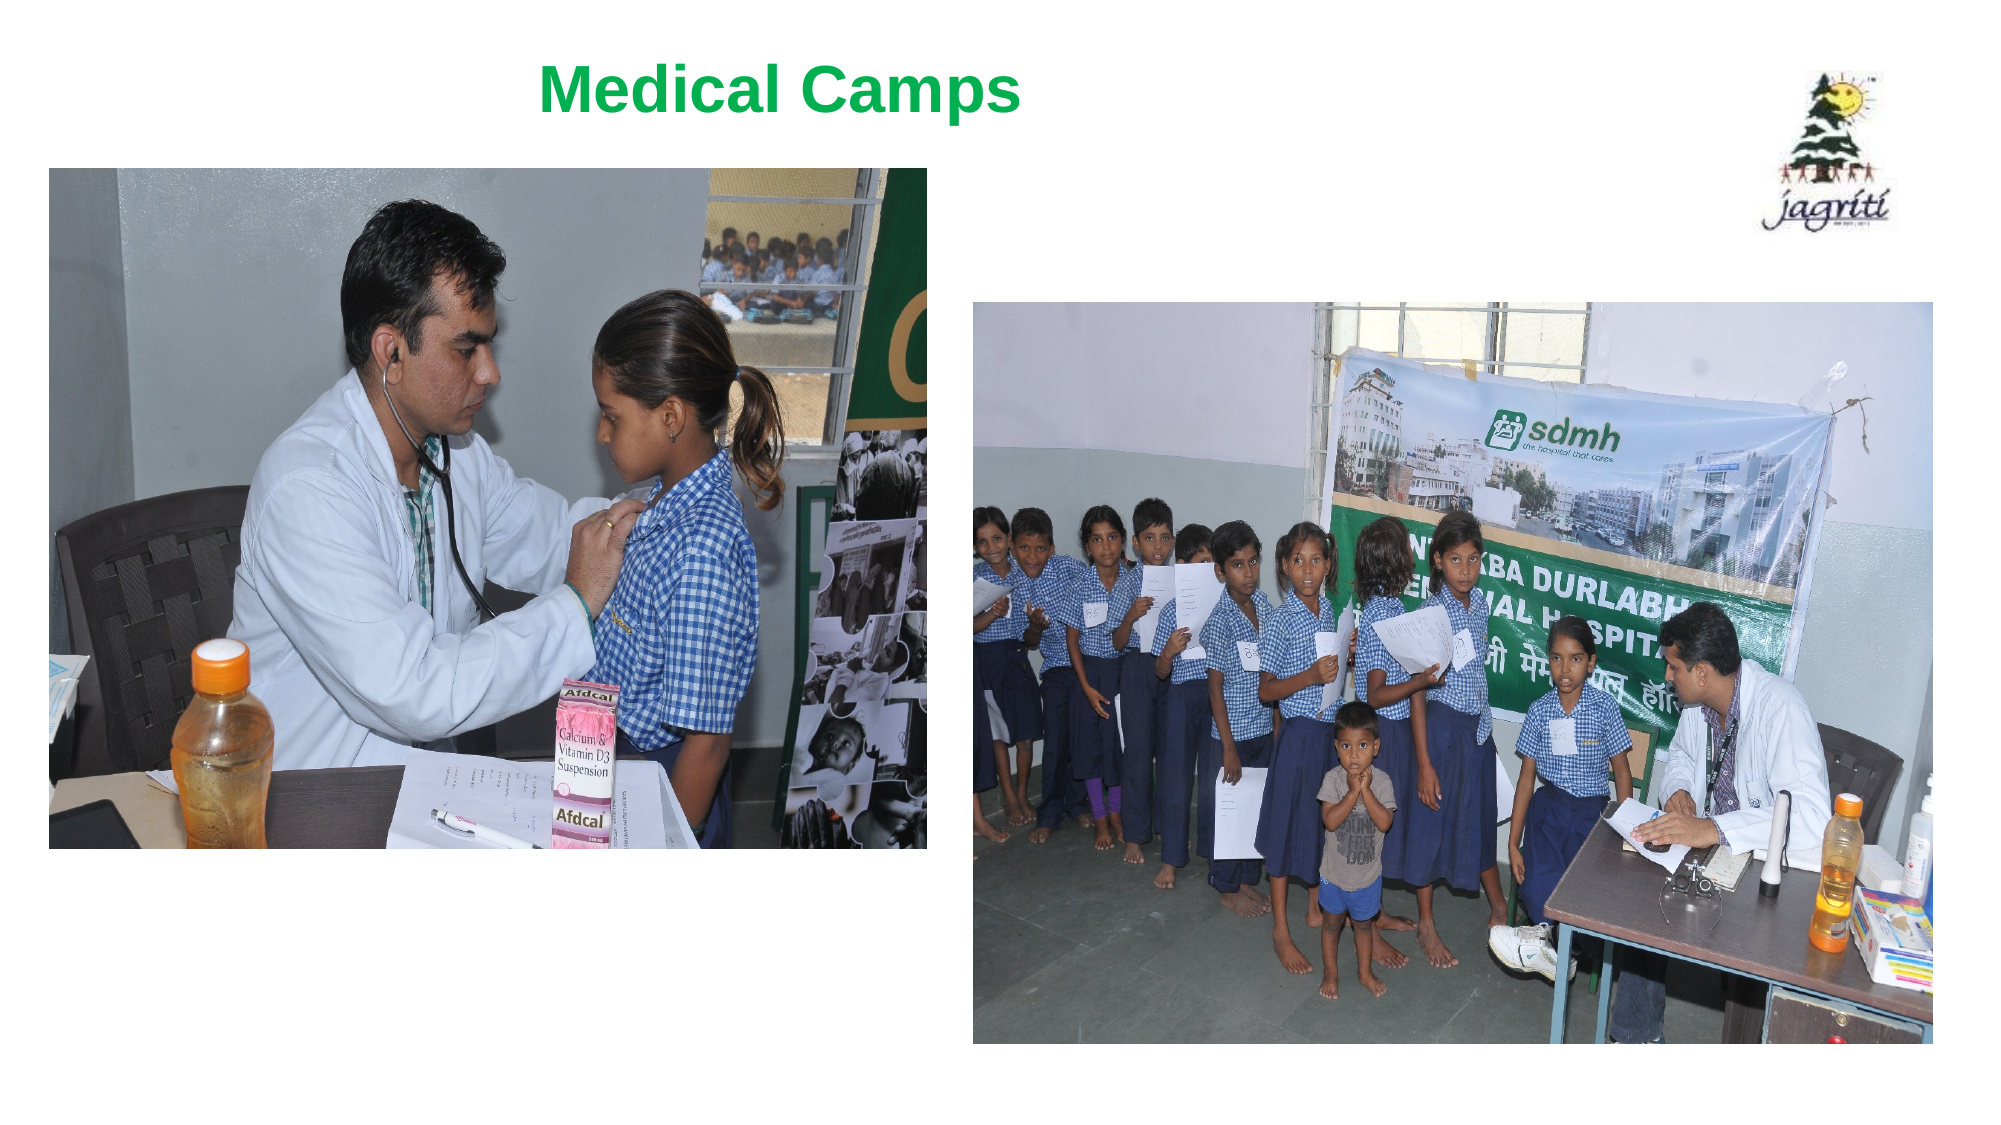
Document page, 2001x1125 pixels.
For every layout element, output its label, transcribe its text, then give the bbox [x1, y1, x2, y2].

picture [49, 168, 927, 849]
text_box Medical Camps [523, 38, 1039, 134]
picture [1752, 44, 1913, 246]
picture [973, 302, 1933, 1044]
